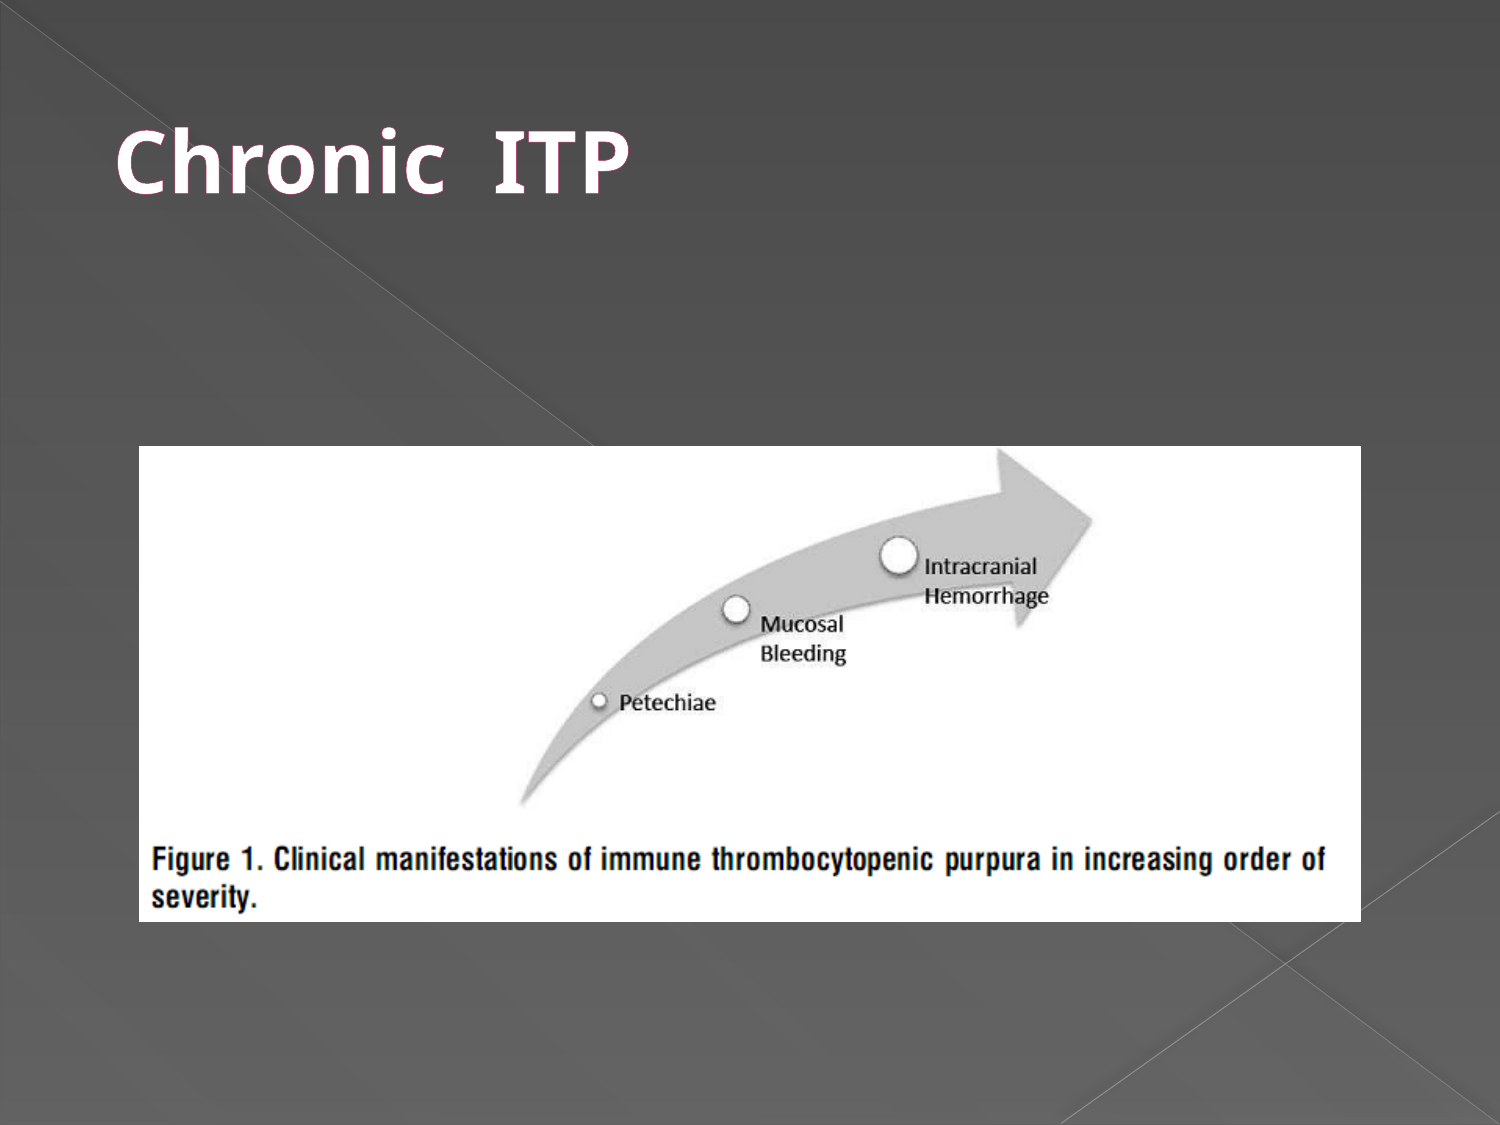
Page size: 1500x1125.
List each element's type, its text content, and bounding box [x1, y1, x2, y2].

title Chronic ITP [75, 43, 1425, 274]
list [139, 446, 1361, 922]
